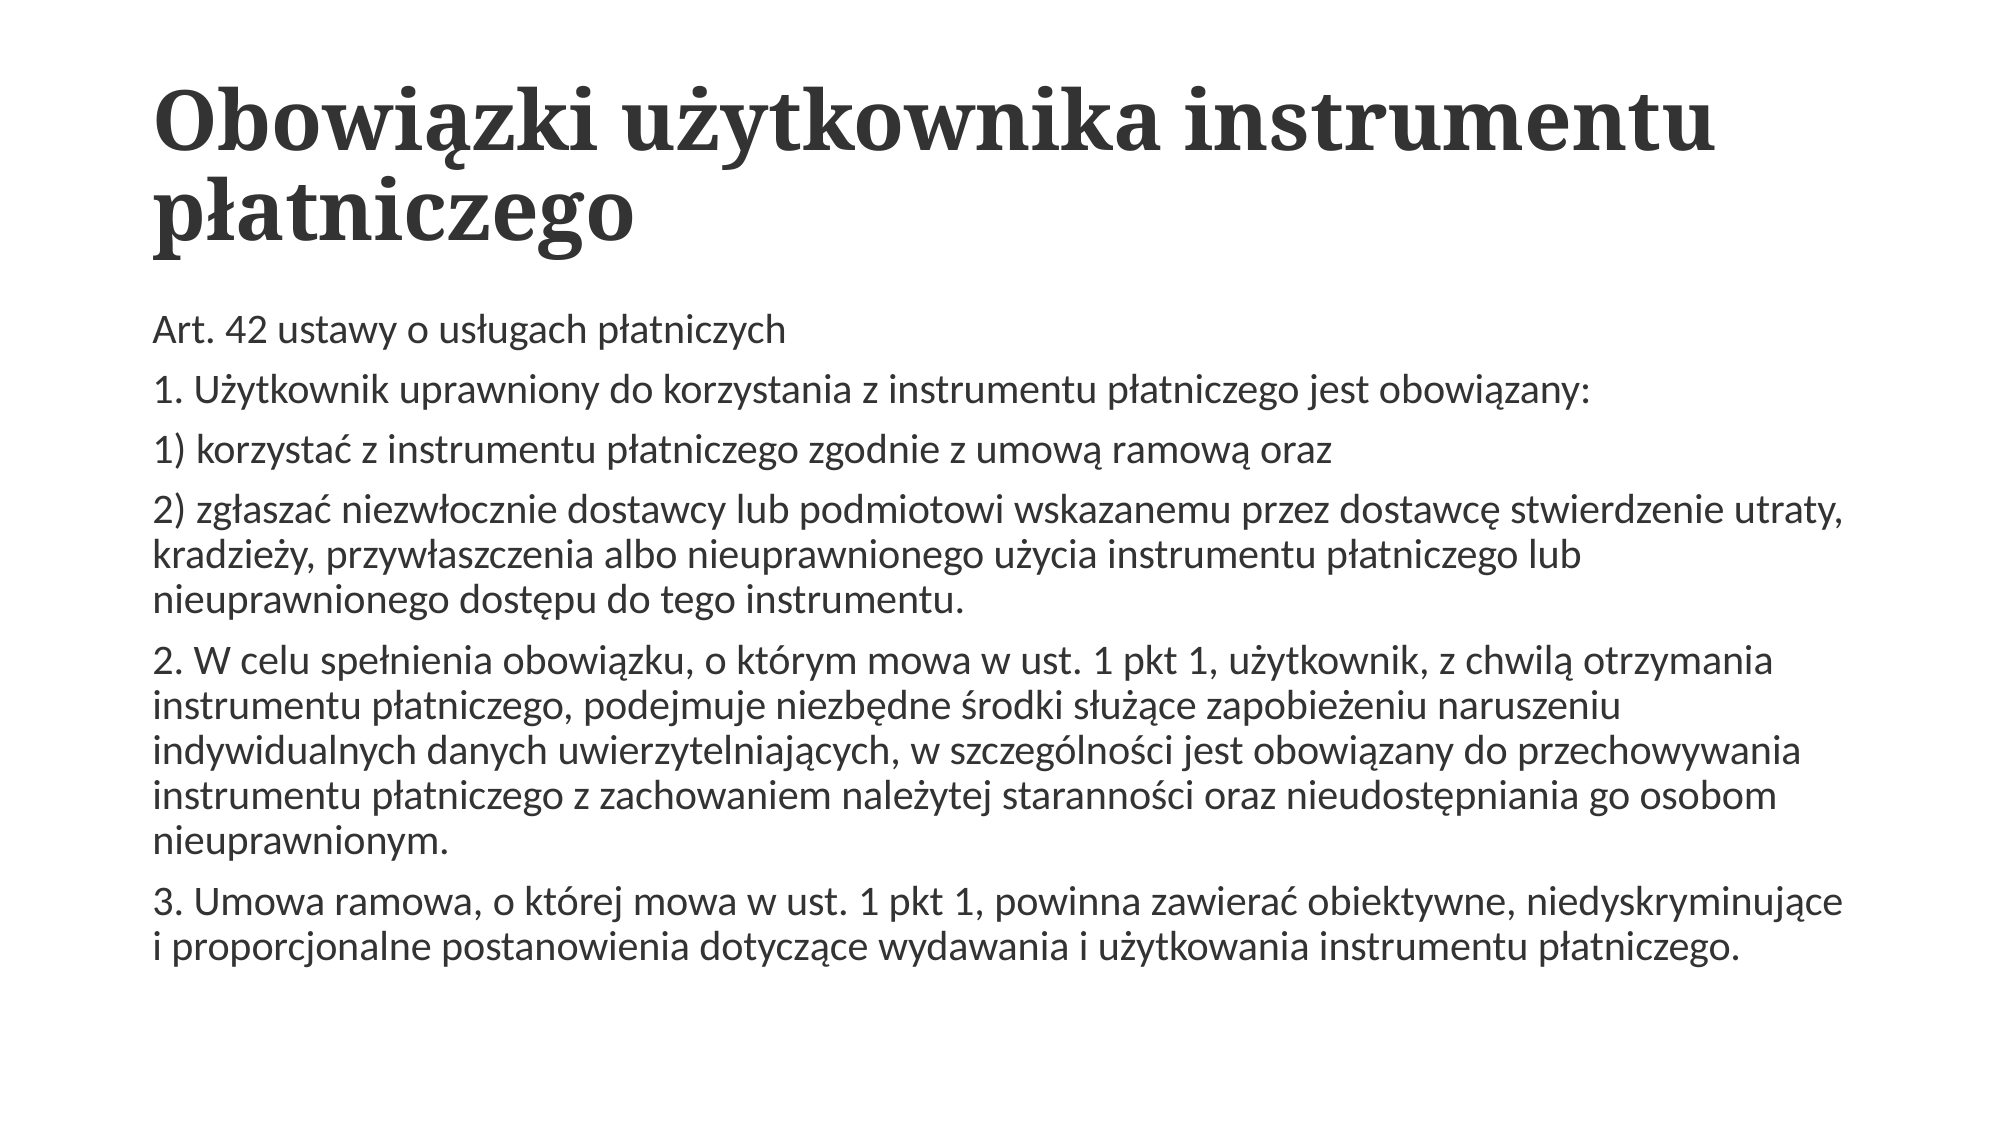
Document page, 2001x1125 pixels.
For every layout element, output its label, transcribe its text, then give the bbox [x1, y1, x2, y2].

title Obowiązki użytkownika instrumentu płatniczego [137, 59, 1863, 278]
list Art. 42 ustawy o usługach płatniczych 1. Użytkownik uprawniony do korzystania z instrumentu płatniczego jest obowiązany: 1) korzystać z instrumentu płatniczego zgodnie z umową ramową oraz 2) zgłaszać niezwłocznie dostawcy lub podmiotowi wskazanemu przez dostawcę stwierdzenie utraty, kradzieży, przywłaszczenia albo nieuprawnionego użycia instrumentu płatniczego lub nieuprawnionego dostępu do tego instrumentu. 2. W celu spełnienia obowiązku, o którym mowa w ust. 1 pkt 1, użytkownik, z chwilą otrzymania instrumentu płatniczego, podejmuje niezbędne środki służące zapobieżeniu naruszeniu indywidualnych danych uwierzytelniających, w szczególności jest obowiązany do przechowywania instrumentu płatniczego z zachowaniem należytej staranności oraz nieudostępniania go osobom nieuprawnionym. 3. Umowa ramowa, o której mowa w ust. 1 pkt 1, powinna zawierać obiektywne, niedyskryminujące i proporcjonalne postanowienia dotyczące wydawania i użytkowania instrumentu płatniczego. [137, 299, 1863, 1014]
